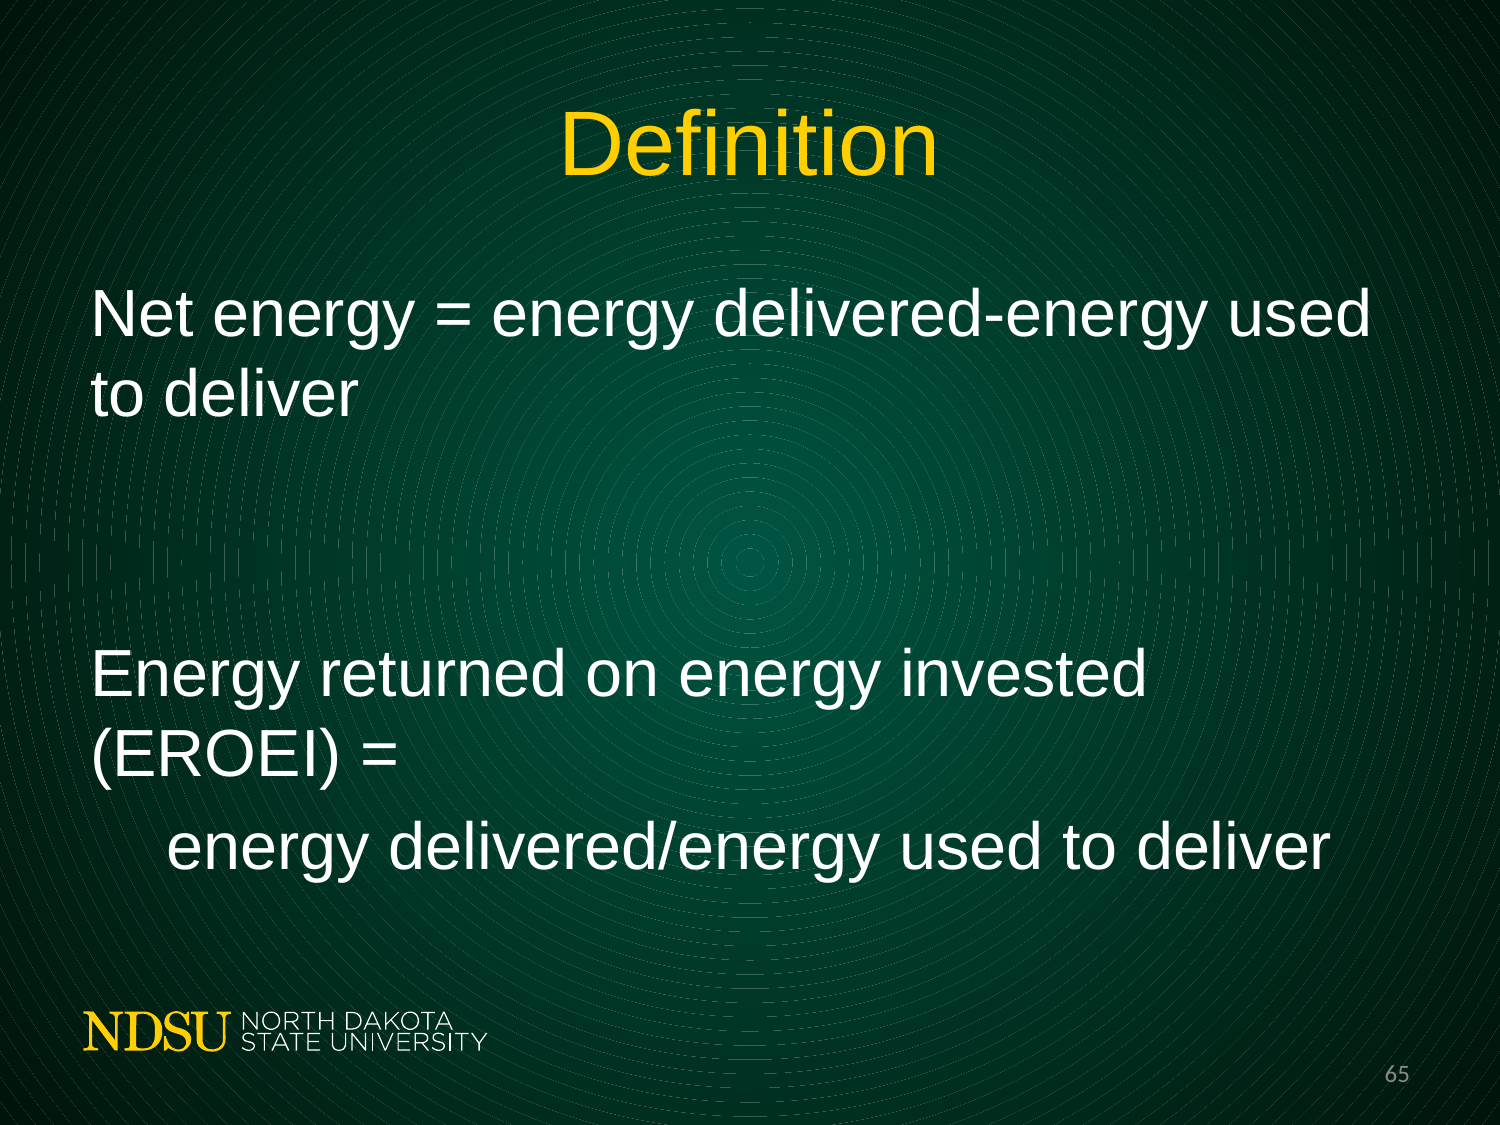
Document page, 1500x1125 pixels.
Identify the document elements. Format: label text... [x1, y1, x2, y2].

slide_number 65 [1074, 1042, 1425, 1103]
title Definition [75, 45, 1425, 233]
list Net energy = energy delivered-energy used to deliver Energy returned on energy invested (EROEI) = energy delivered/energy used to deliver [75, 262, 1425, 1005]
